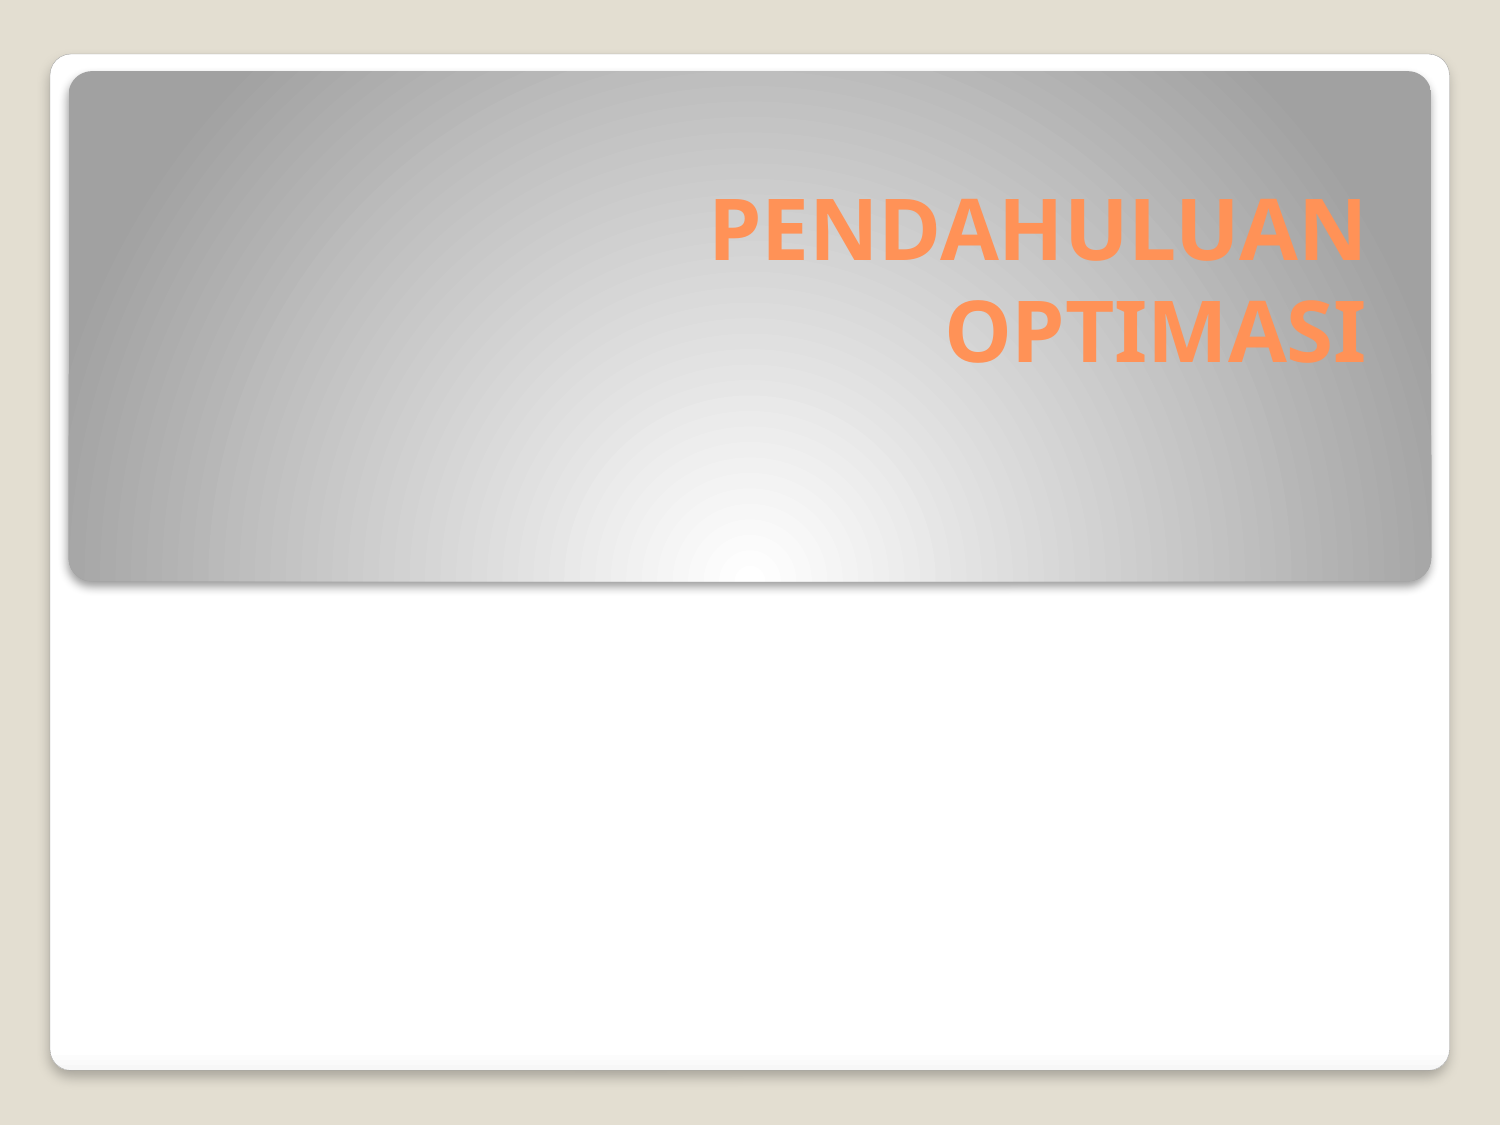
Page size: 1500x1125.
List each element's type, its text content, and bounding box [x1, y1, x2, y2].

title PENDAHULUAN OPTIMASI [99, 62, 1375, 388]
